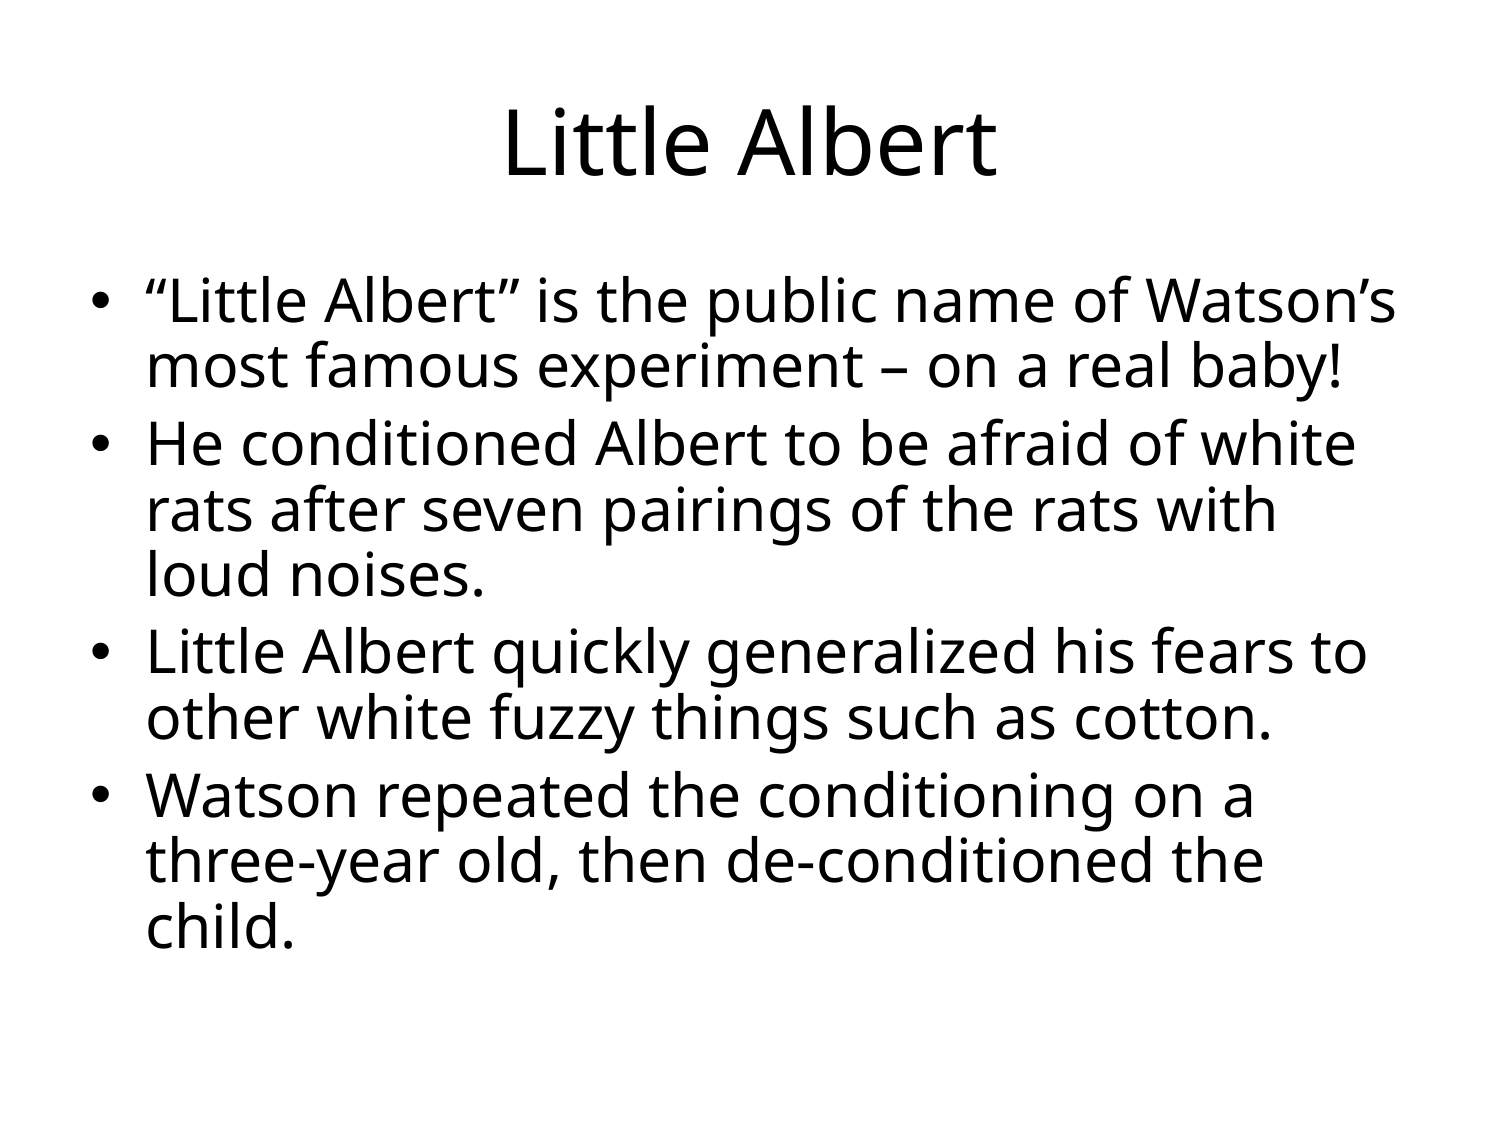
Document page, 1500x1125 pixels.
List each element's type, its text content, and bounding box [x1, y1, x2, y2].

title Little Albert [74, 44, 1426, 233]
list “Little Albert” is the public name of Watson’s most famous experiment – on a real baby! He conditioned Albert to be afraid of white rats after seven pairings of the rats with loud noises. Little Albert quickly generalized his fears to other white fuzzy things such as cotton. Watson repeated the conditioning on a three-year old, then de-conditioned the child. [74, 262, 1426, 1006]
